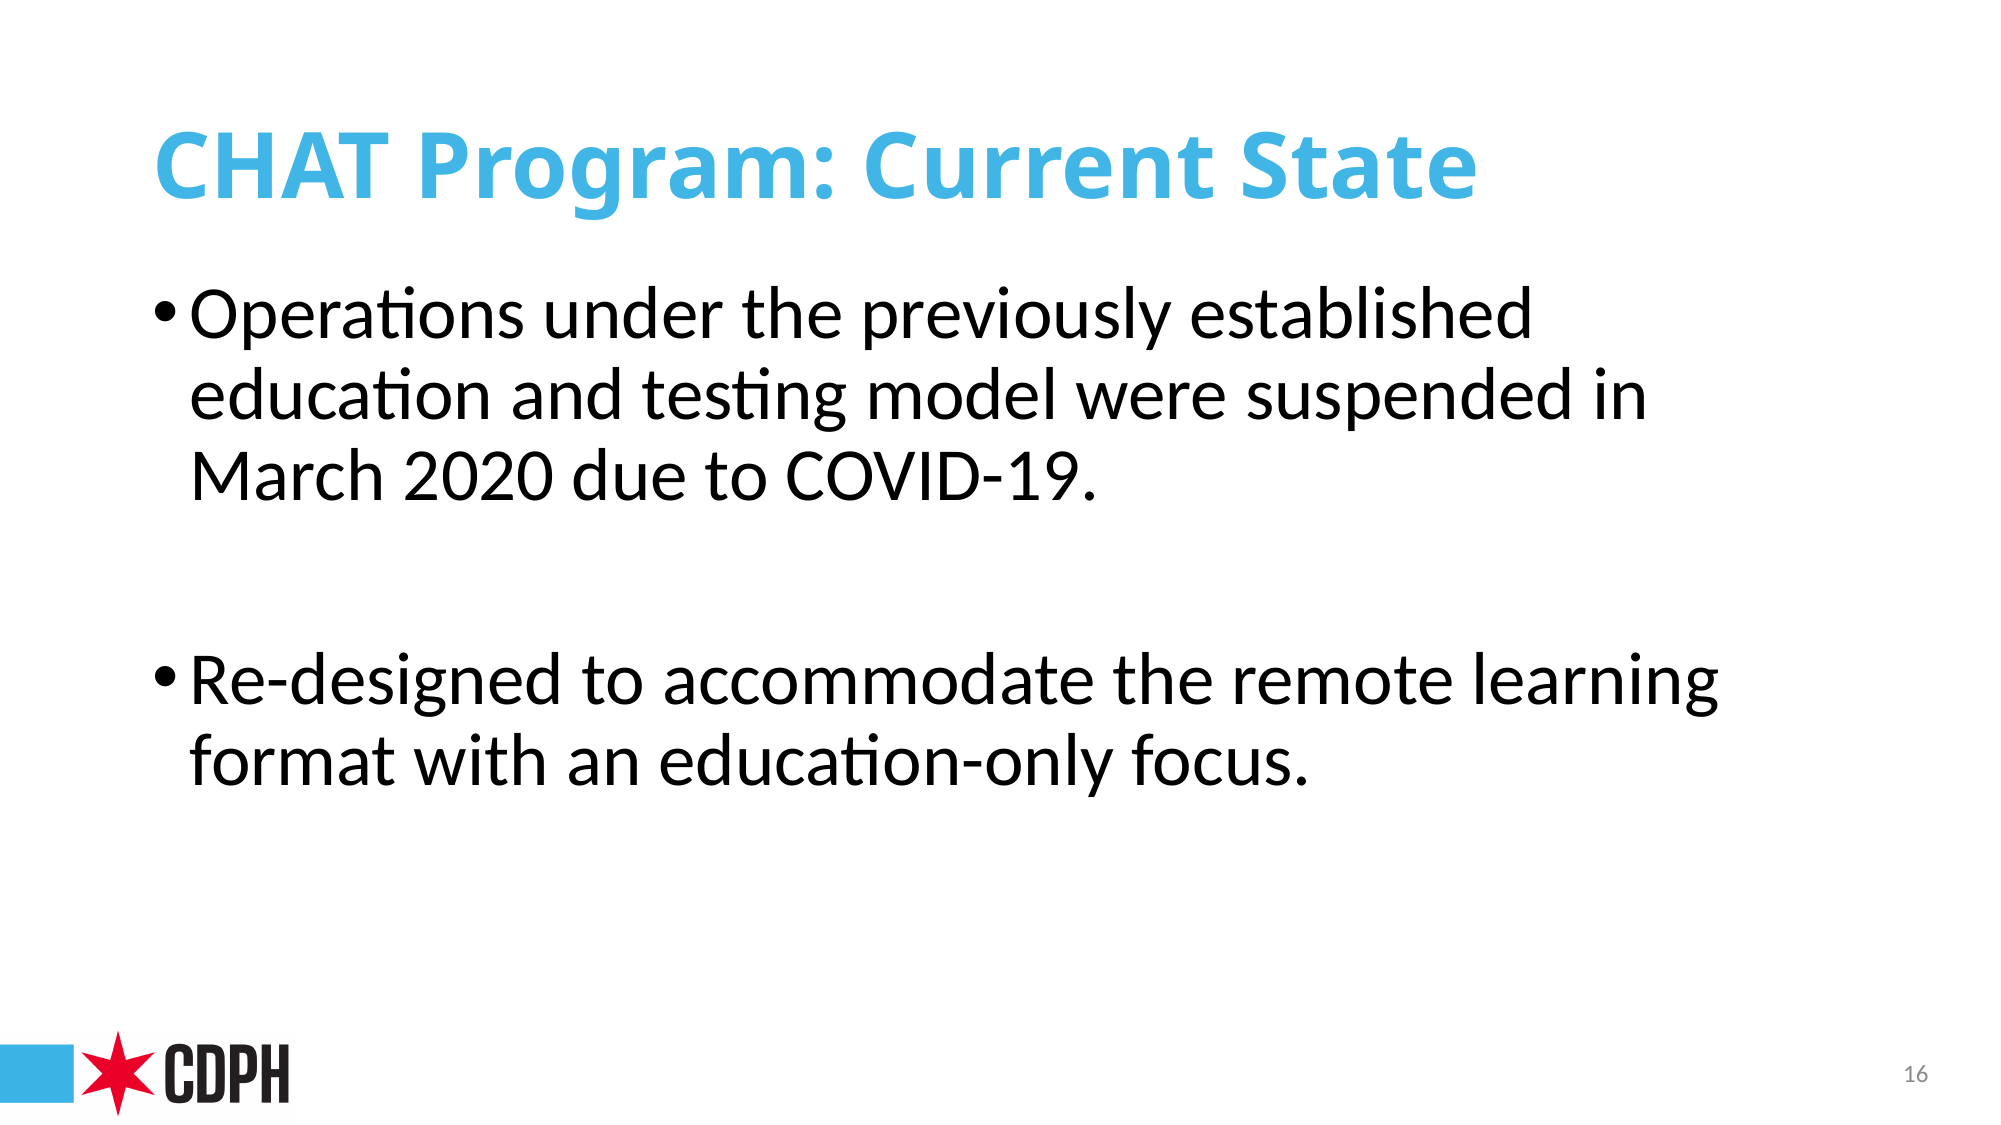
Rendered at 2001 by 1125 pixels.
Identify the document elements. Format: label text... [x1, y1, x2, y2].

picture [0, 1028, 295, 1125]
slide_number 16 [1493, 1042, 1944, 1103]
list Operations under the previously established education and testing model were suspended in March 2020 due to COVID-19. Re-designed to accommodate the remote learning format with an education-only focus. [137, 266, 1863, 1000]
title CHAT Program: Current State [137, 59, 1863, 266]
